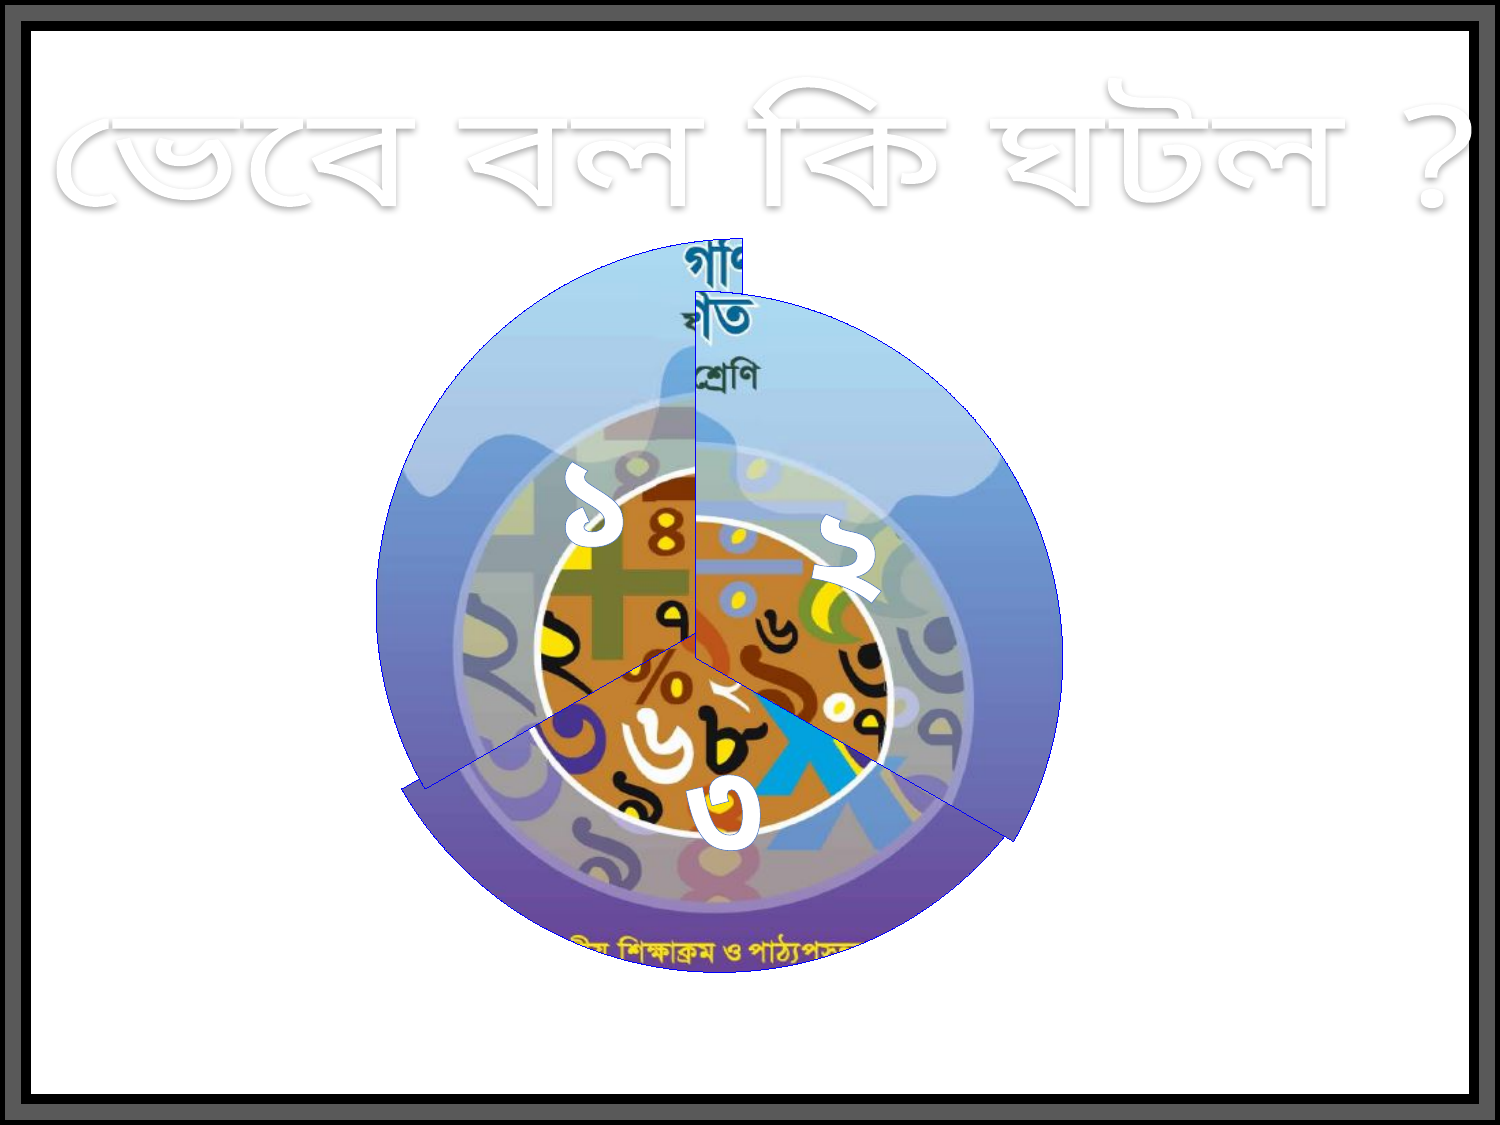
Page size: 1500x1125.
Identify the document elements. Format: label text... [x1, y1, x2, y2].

text_box ২ [695, 291, 1063, 842]
text_box ১ [376, 238, 743, 789]
text_box ৩ [401, 634, 1004, 973]
text_box [178, 181, 1338, 1056]
